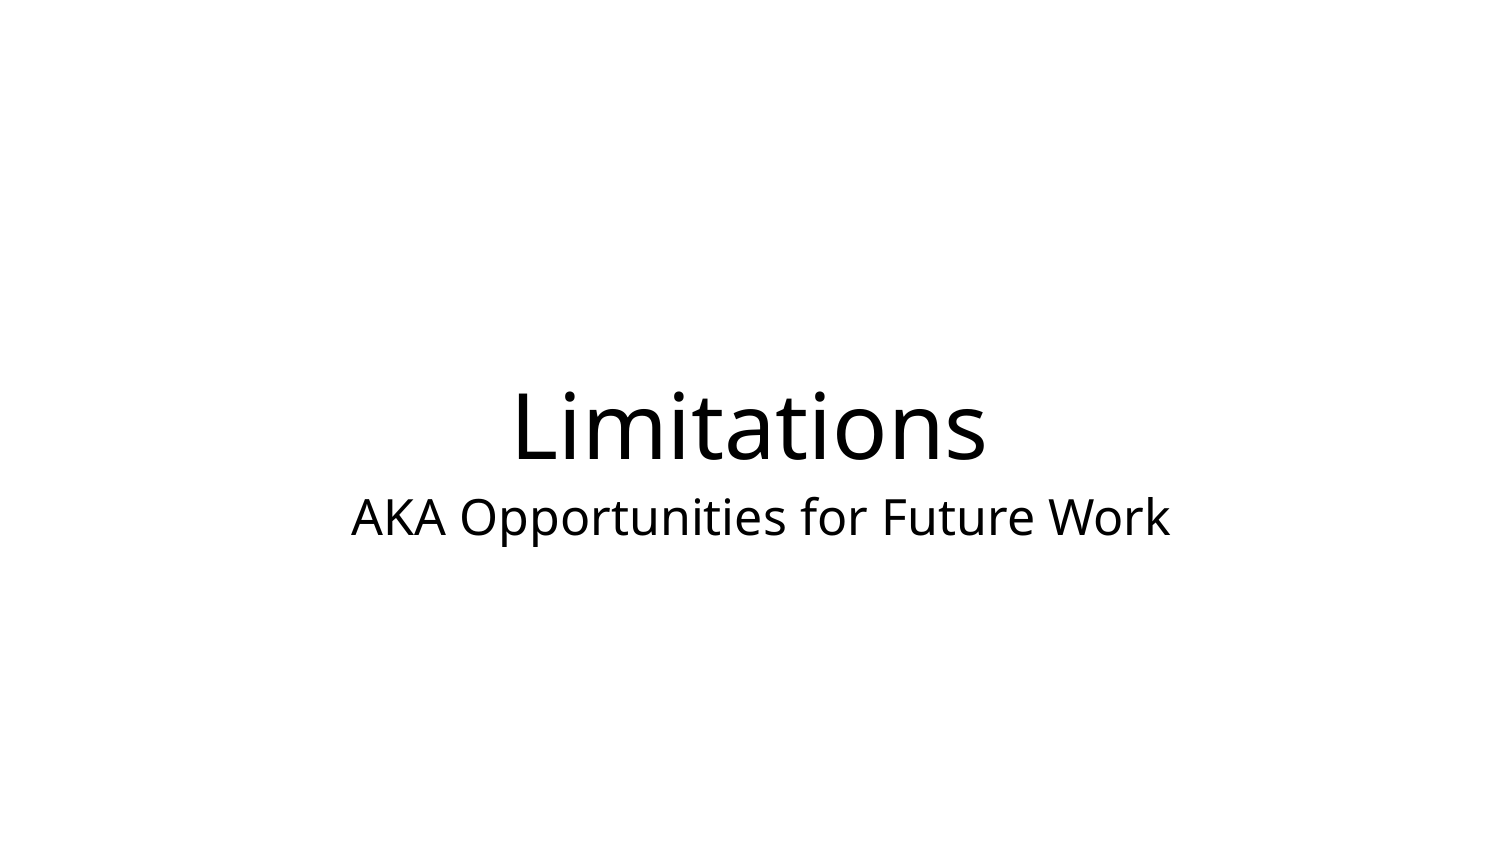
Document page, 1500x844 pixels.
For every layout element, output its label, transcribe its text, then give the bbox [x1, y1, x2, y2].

title Limitations [75, 352, 1425, 493]
text_box AKA Opportunities for Future Work [171, 478, 1353, 576]
